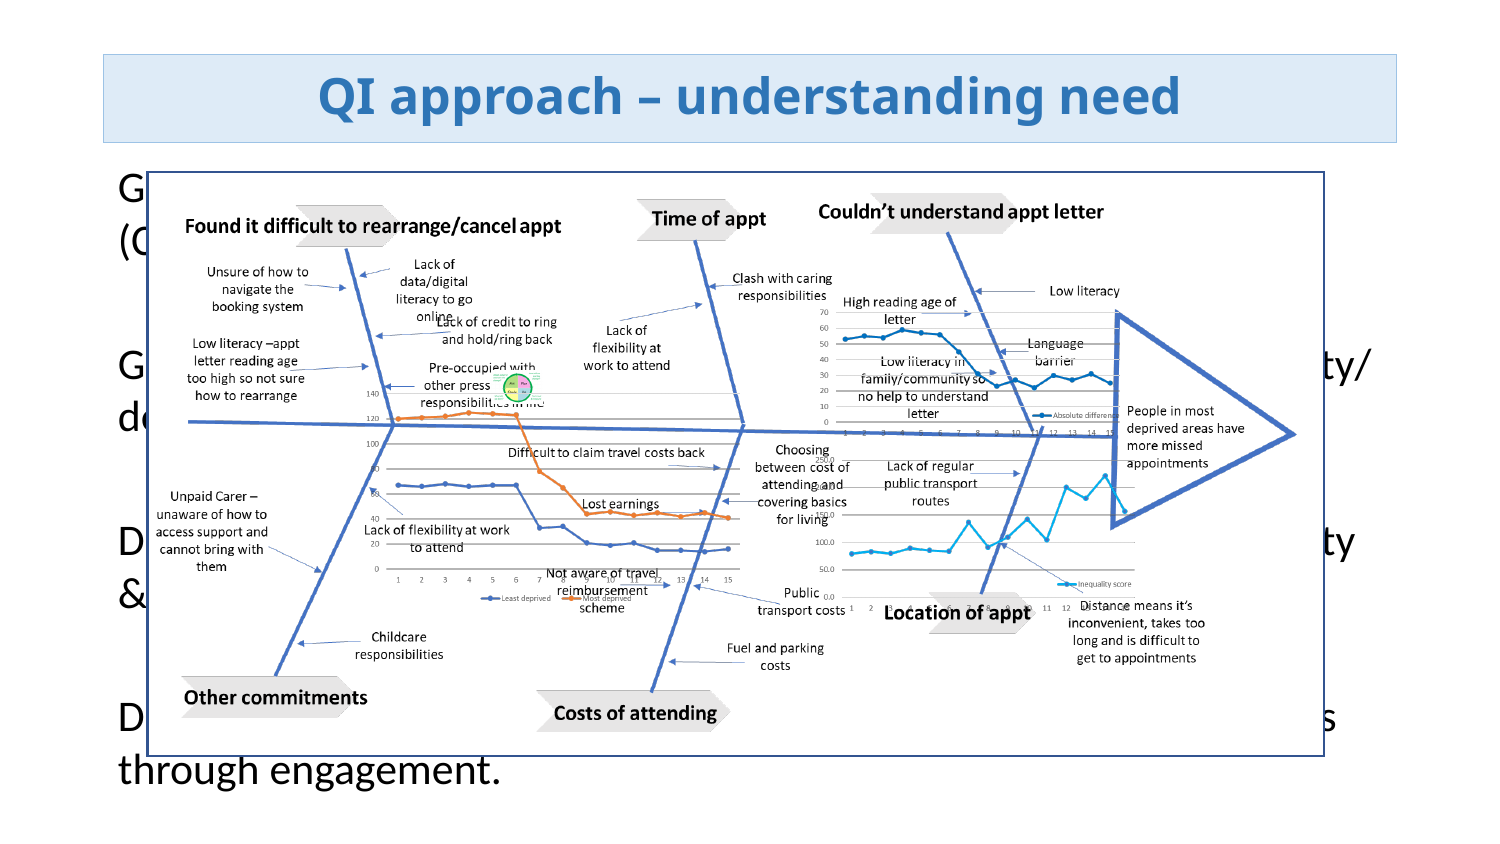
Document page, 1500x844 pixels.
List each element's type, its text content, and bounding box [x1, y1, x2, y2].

text_box Gather baseline data on outcomes & access for target groups (Core20+). Get help on the key skills required (BI, public health, invest in capacity/ development). Develop monitoring tools such as run charts and integrate into quality & performance reporting. Develop process maps to understand the problem, exploring barriers through engagement. [103, 151, 1397, 801]
title QI approach – understanding need [103, 54, 1397, 143]
text_box [146, 171, 1325, 757]
picture [146, 190, 1297, 739]
